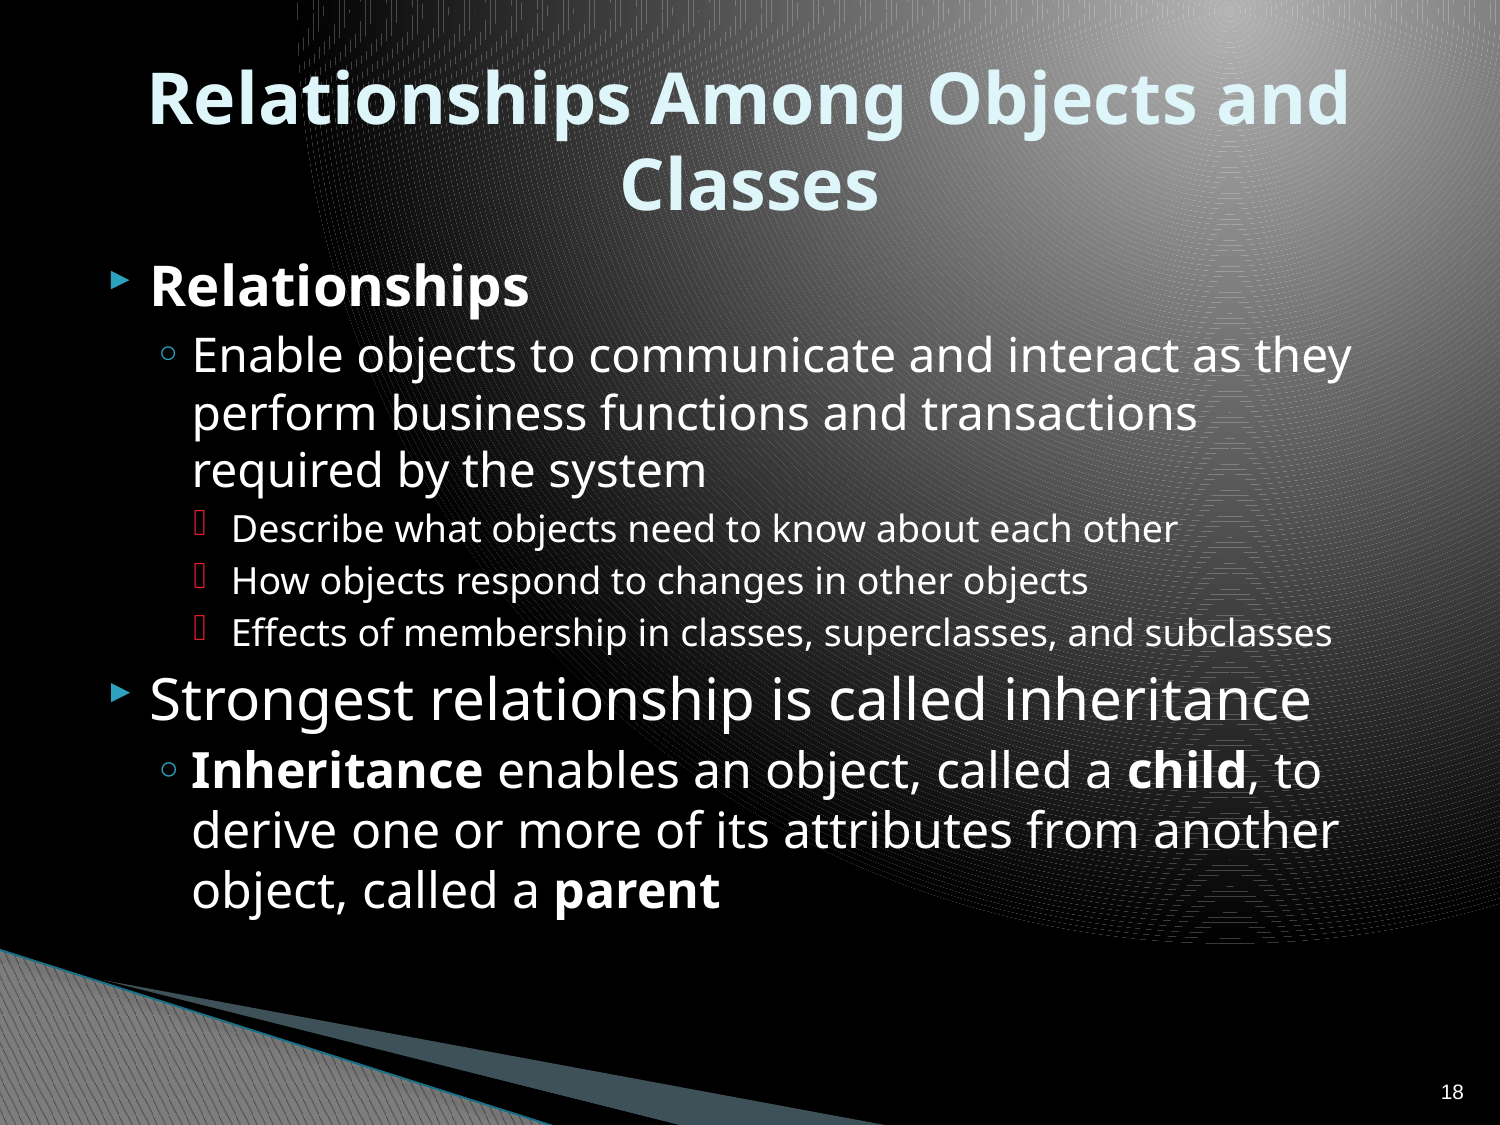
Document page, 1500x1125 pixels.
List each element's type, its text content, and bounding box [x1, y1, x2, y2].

list Relationships Enable objects to communicate and interact as they perform business functions and transactions required by the system Describe what objects need to know about each other How objects respond to changes in other objects Effects of membership in classes, superclasses, and subclasses Strongest relationship is called inheritance Inheritance enables an object, called a child, to derive one or more of its attributes from another object, called a parent [75, 242, 1375, 1025]
picture [0, 952, 543, 1125]
title Relationships Among Objects and Classes [75, 45, 1425, 233]
slide_number 18 [1418, 1051, 1479, 1112]
